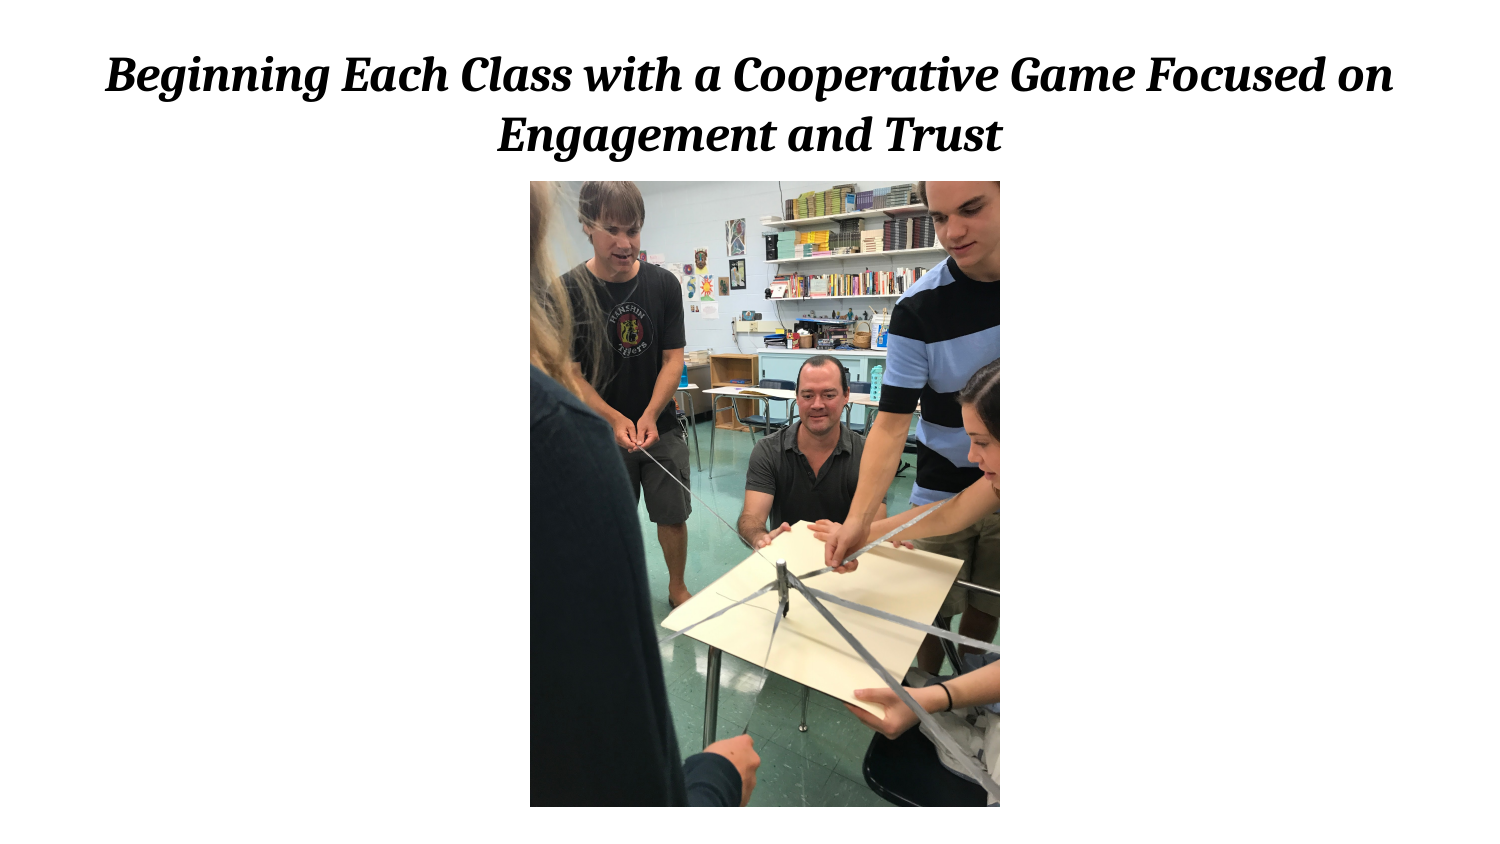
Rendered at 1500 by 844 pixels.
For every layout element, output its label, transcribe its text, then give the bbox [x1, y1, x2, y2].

text_box Beginning Each Class with a Cooperative Game Focused on Engagement and Trust [81, 26, 1419, 182]
picture [530, 181, 1000, 807]
